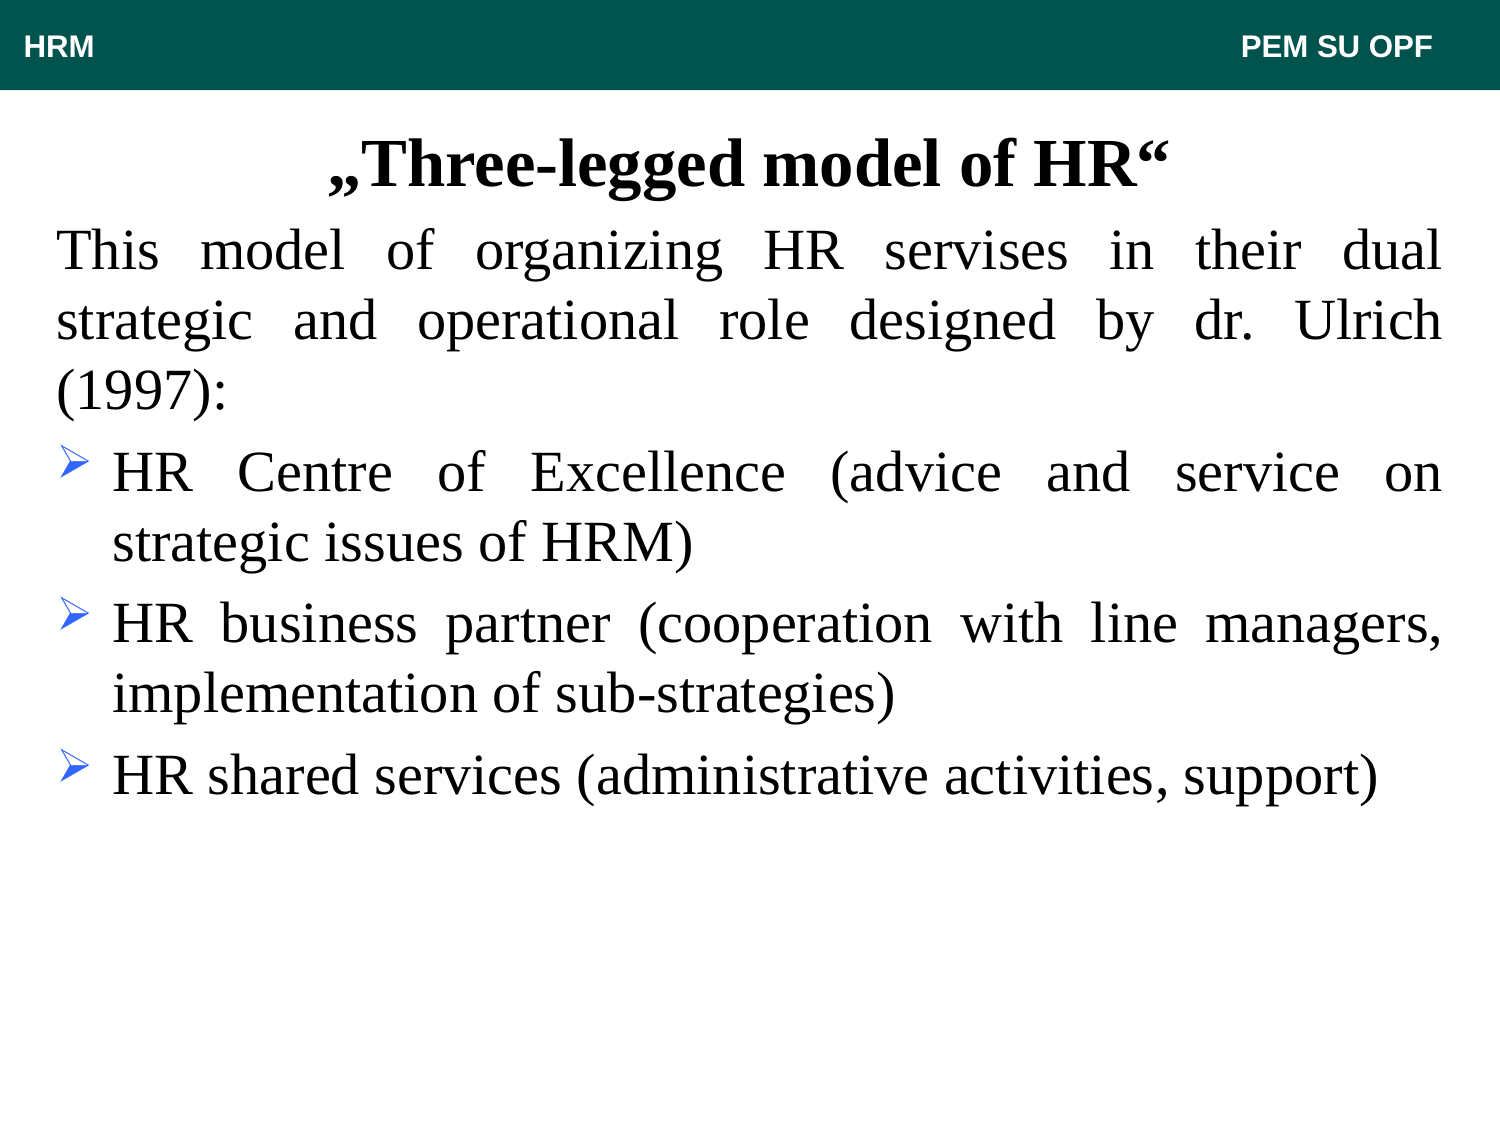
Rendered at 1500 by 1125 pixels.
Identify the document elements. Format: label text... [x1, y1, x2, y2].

title „Three-legged model of HR“ [111, 113, 1388, 203]
text_box HRM PEM SU OPF [0, 0, 1500, 92]
list This model of organizing HR servises in their dual strategic and operational role designed by dr. Ulrich (1997): HR Centre of Excellence (advice and service on strategic issues of HRM) HR business partner (cooperation with line managers, implementation of sub-strategies) HR shared services (administrative activities, support) [41, 203, 1459, 1118]
